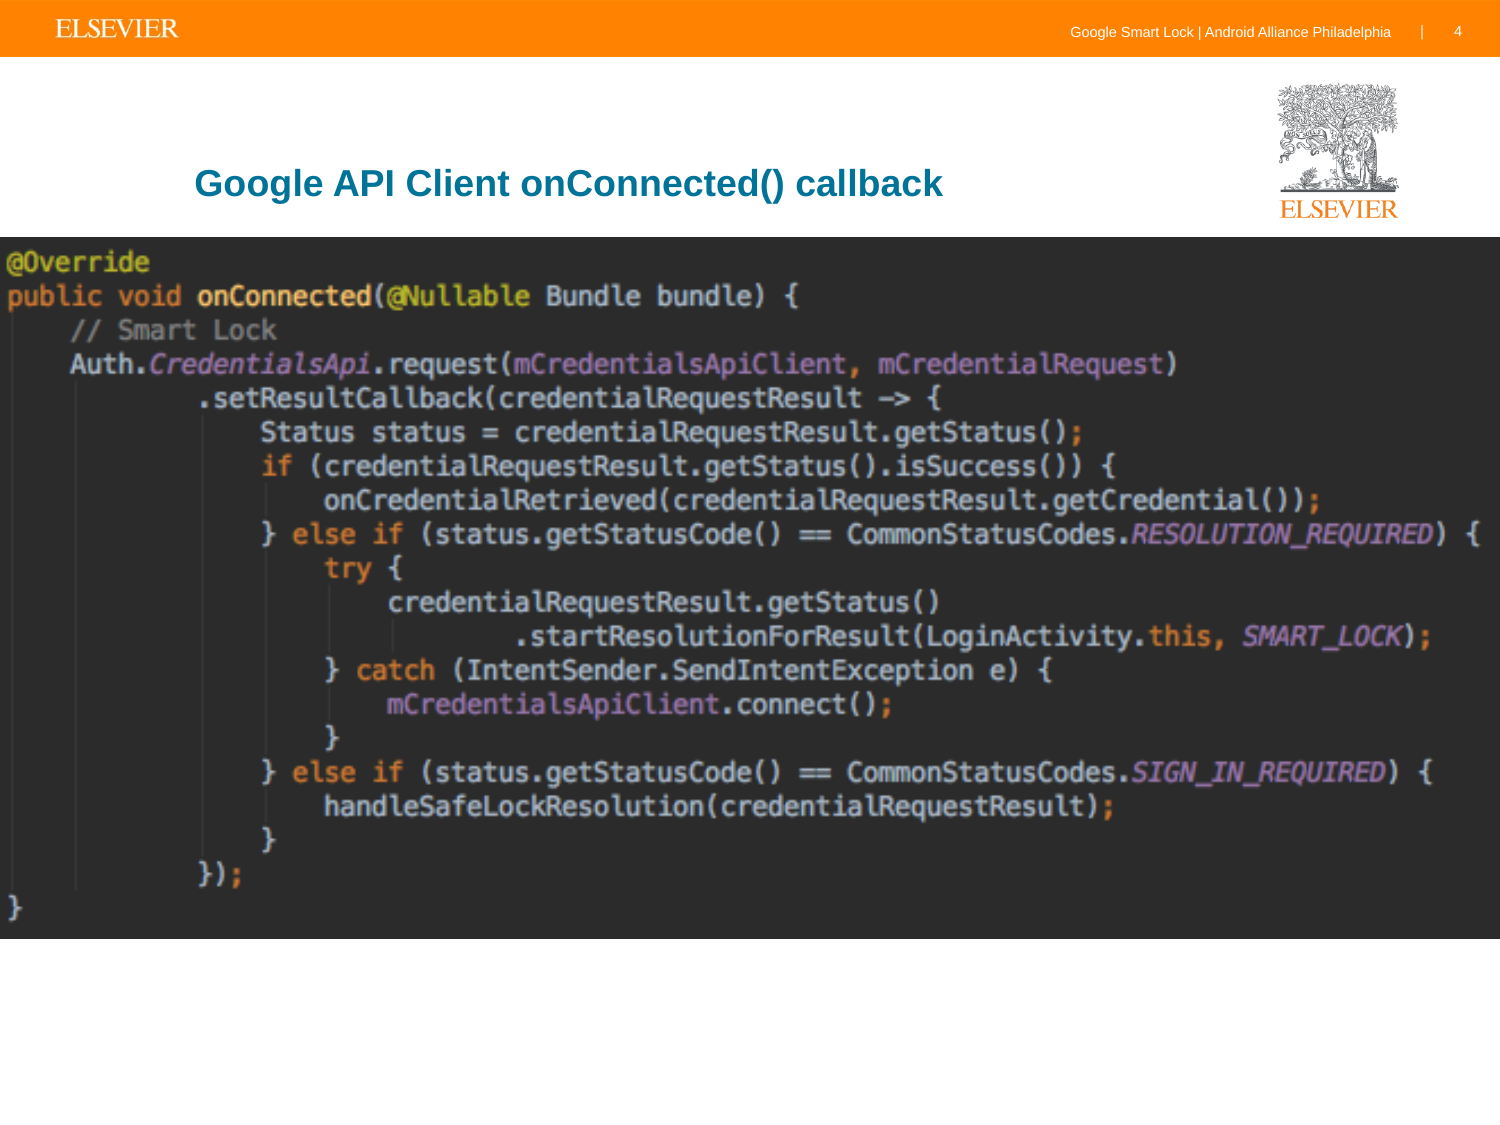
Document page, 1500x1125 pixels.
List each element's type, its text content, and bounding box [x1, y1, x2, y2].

slide_number 4 [1402, 4, 1478, 58]
picture [1277, 83, 1399, 156]
picture [0, 0, 1500, 57]
list Google API Client onConnected() callback [179, 156, 1399, 204]
picture [0, 236, 1500, 939]
picture [1277, 204, 1399, 218]
